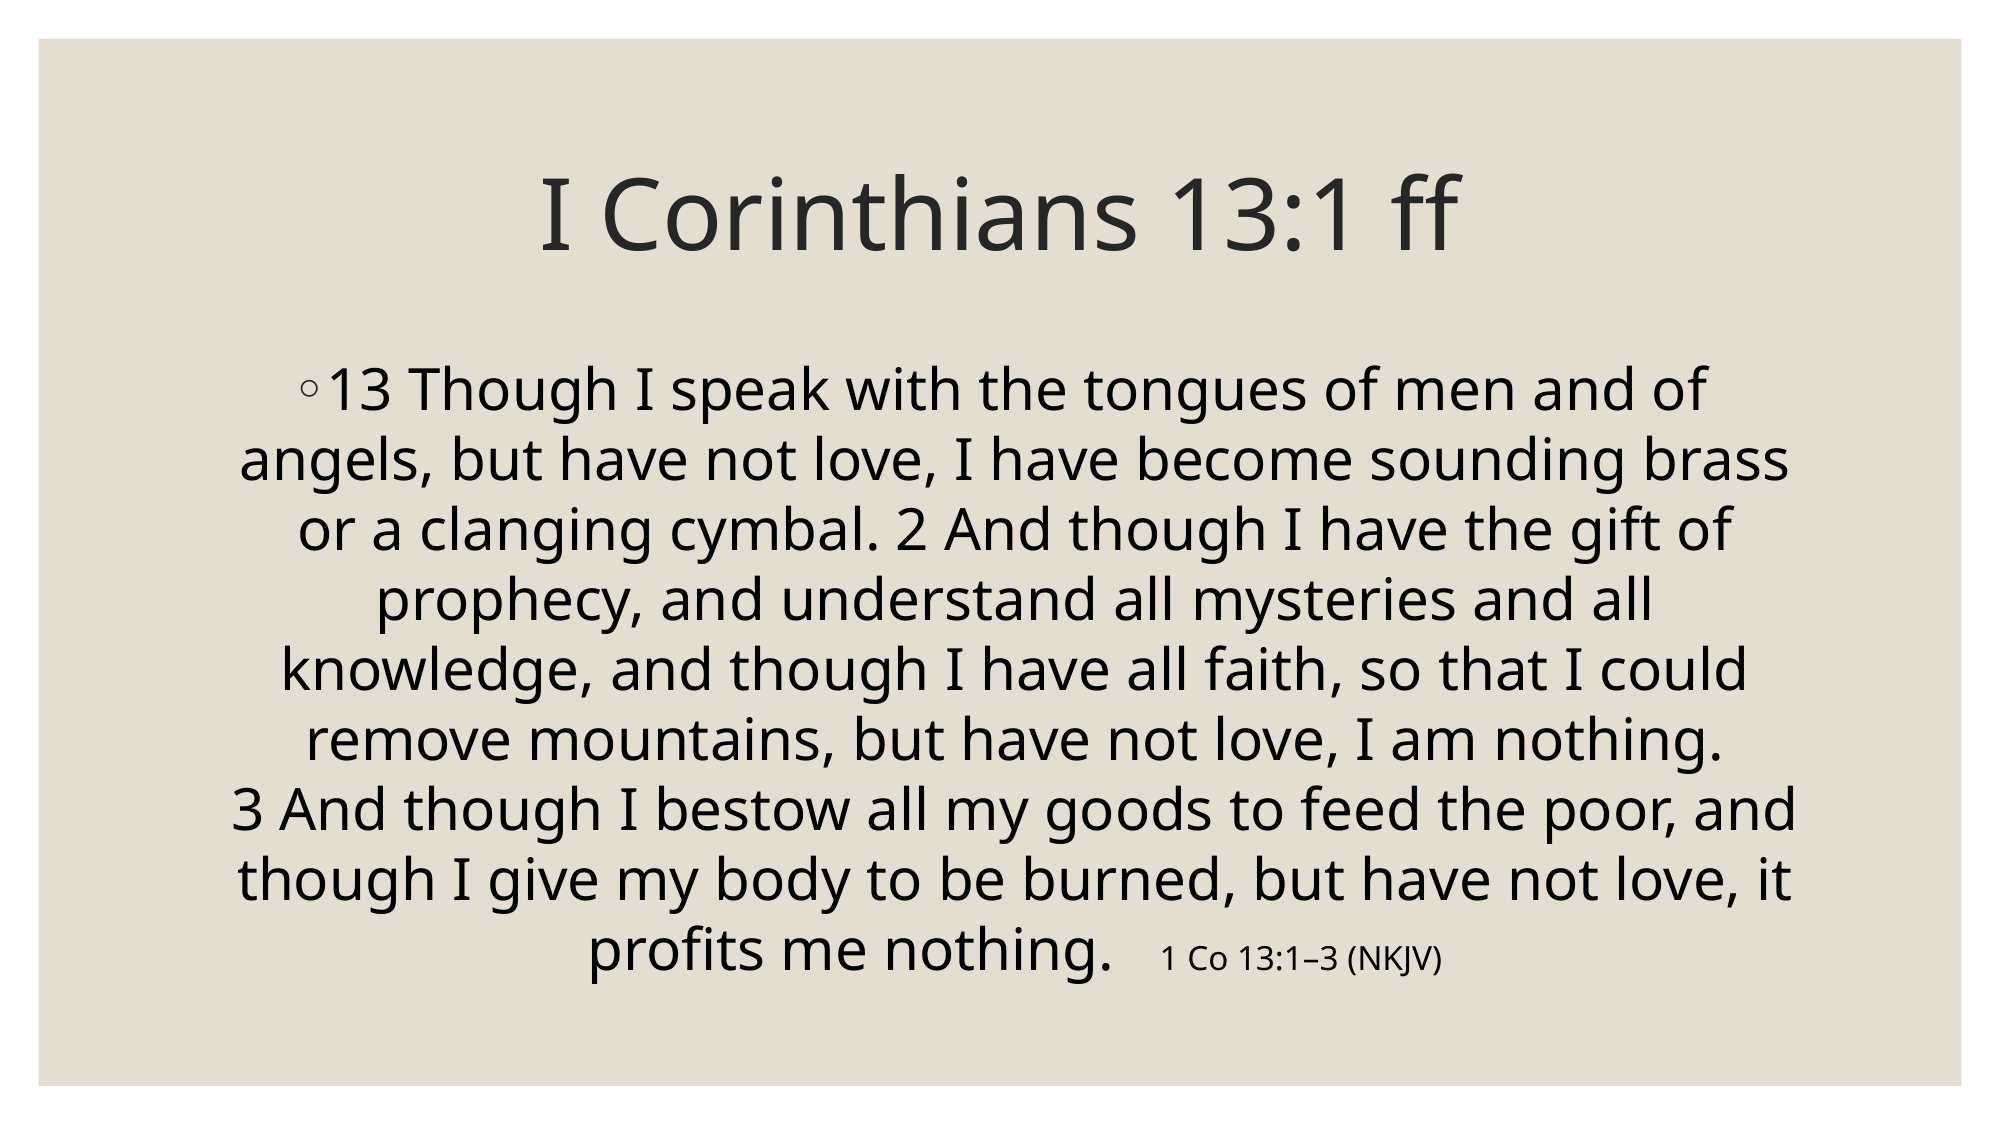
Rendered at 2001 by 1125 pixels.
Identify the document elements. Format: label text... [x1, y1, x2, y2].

title I Corinthians 13:1 ff [174, 105, 1825, 331]
list 13 Though I speak with the tongues of men and of angels, but have not love, I have become sounding brass or a clanging cymbal. 2 And though I have the gift of prophecy, and understand all mysteries and all knowledge, and though I have all faith, so that I could remove mountains, but have not love, I am nothing. 3 And though I bestow all my goods to feed the poor, and though I give my body to be burned, but have not love, it profits me nothing. 1 Co 13:1–3 (NKJV) [174, 345, 1825, 1066]
